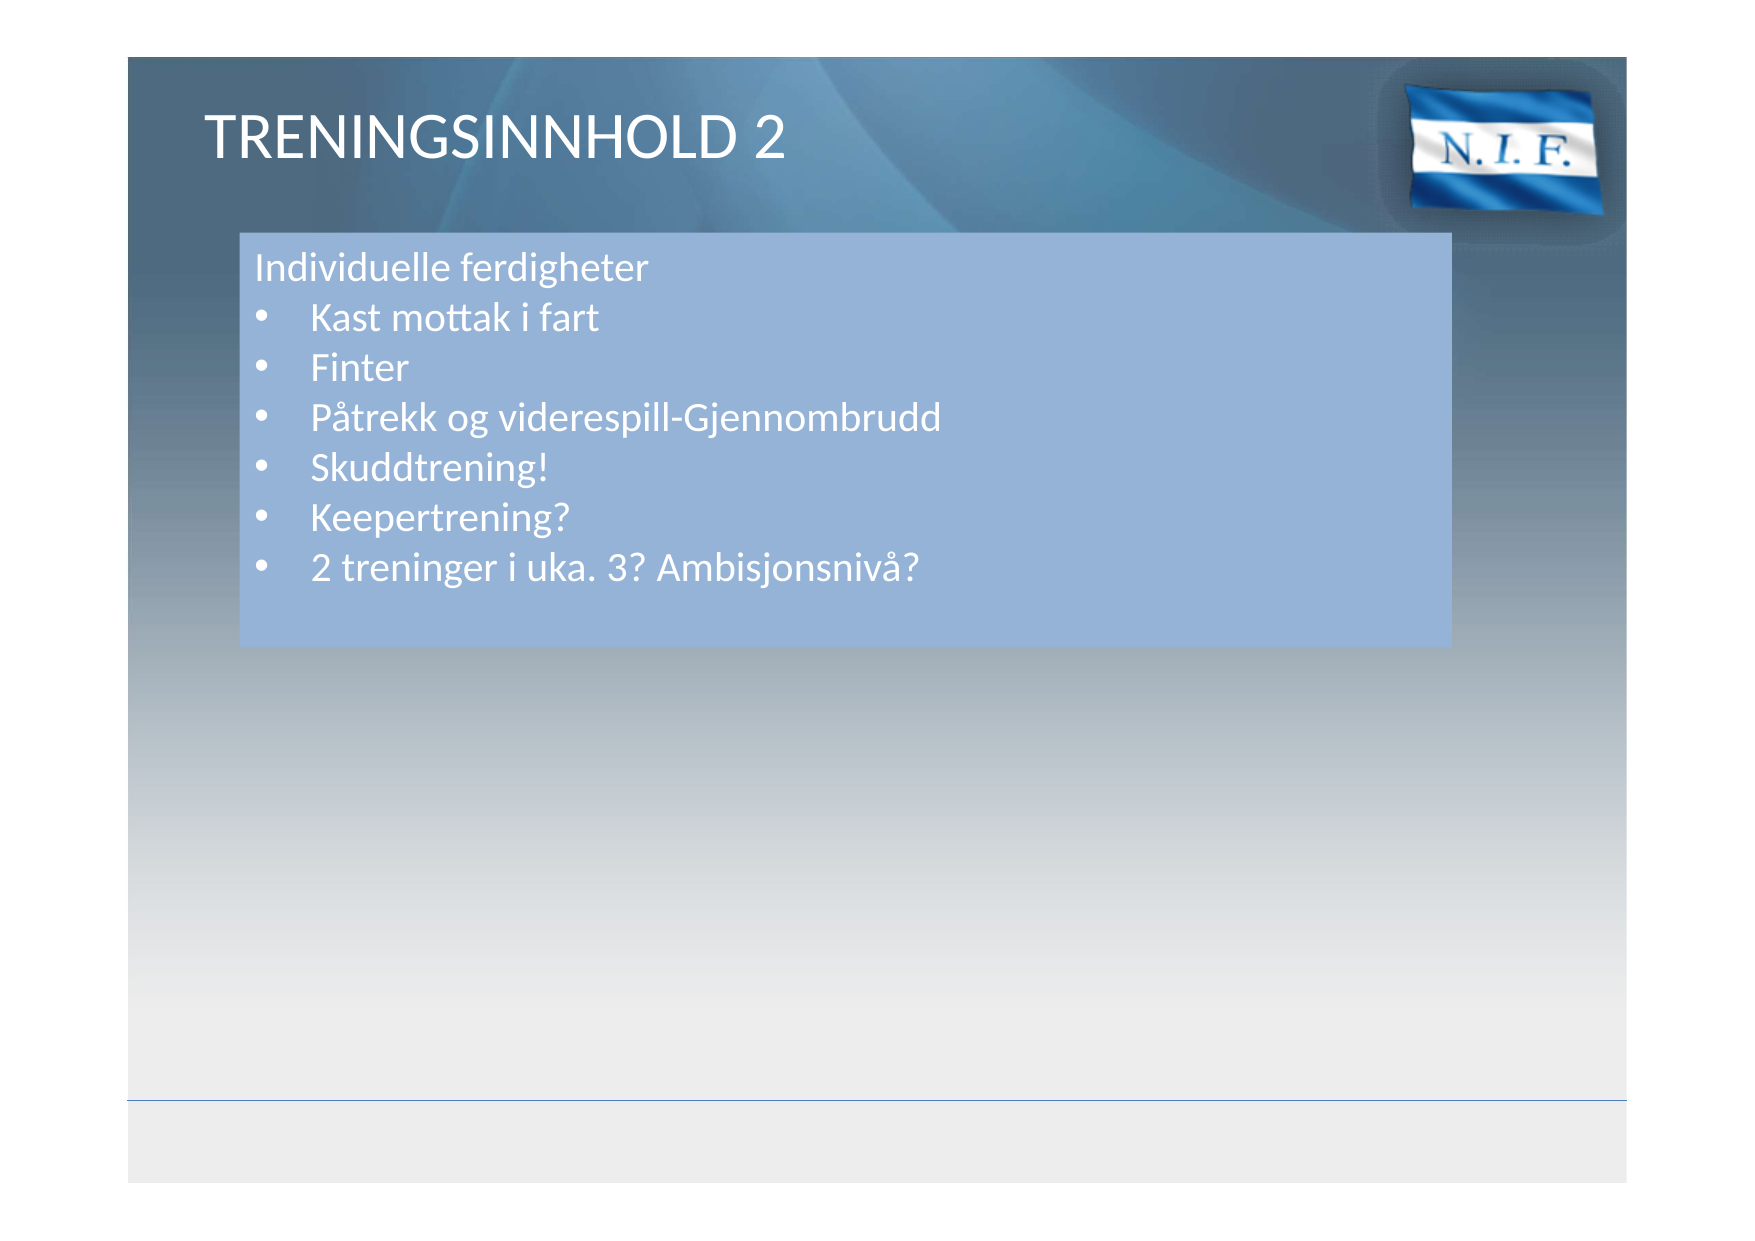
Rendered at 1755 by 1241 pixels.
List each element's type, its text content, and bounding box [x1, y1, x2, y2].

text_box [1349, 58, 1627, 267]
title TRENINGSINNHOLD 2 [204, 91, 1550, 173]
picture [126, 57, 1627, 1100]
text_box Individuelle ferdigheter Kast mottak i fart Finter Påtrekk og viderespill-Gjennombrudd Skuddtrening! Keepertrening? 2 treninger i uka. 3? Ambisjonsnivå? [239, 232, 1452, 648]
picture [126, 1101, 1627, 1183]
